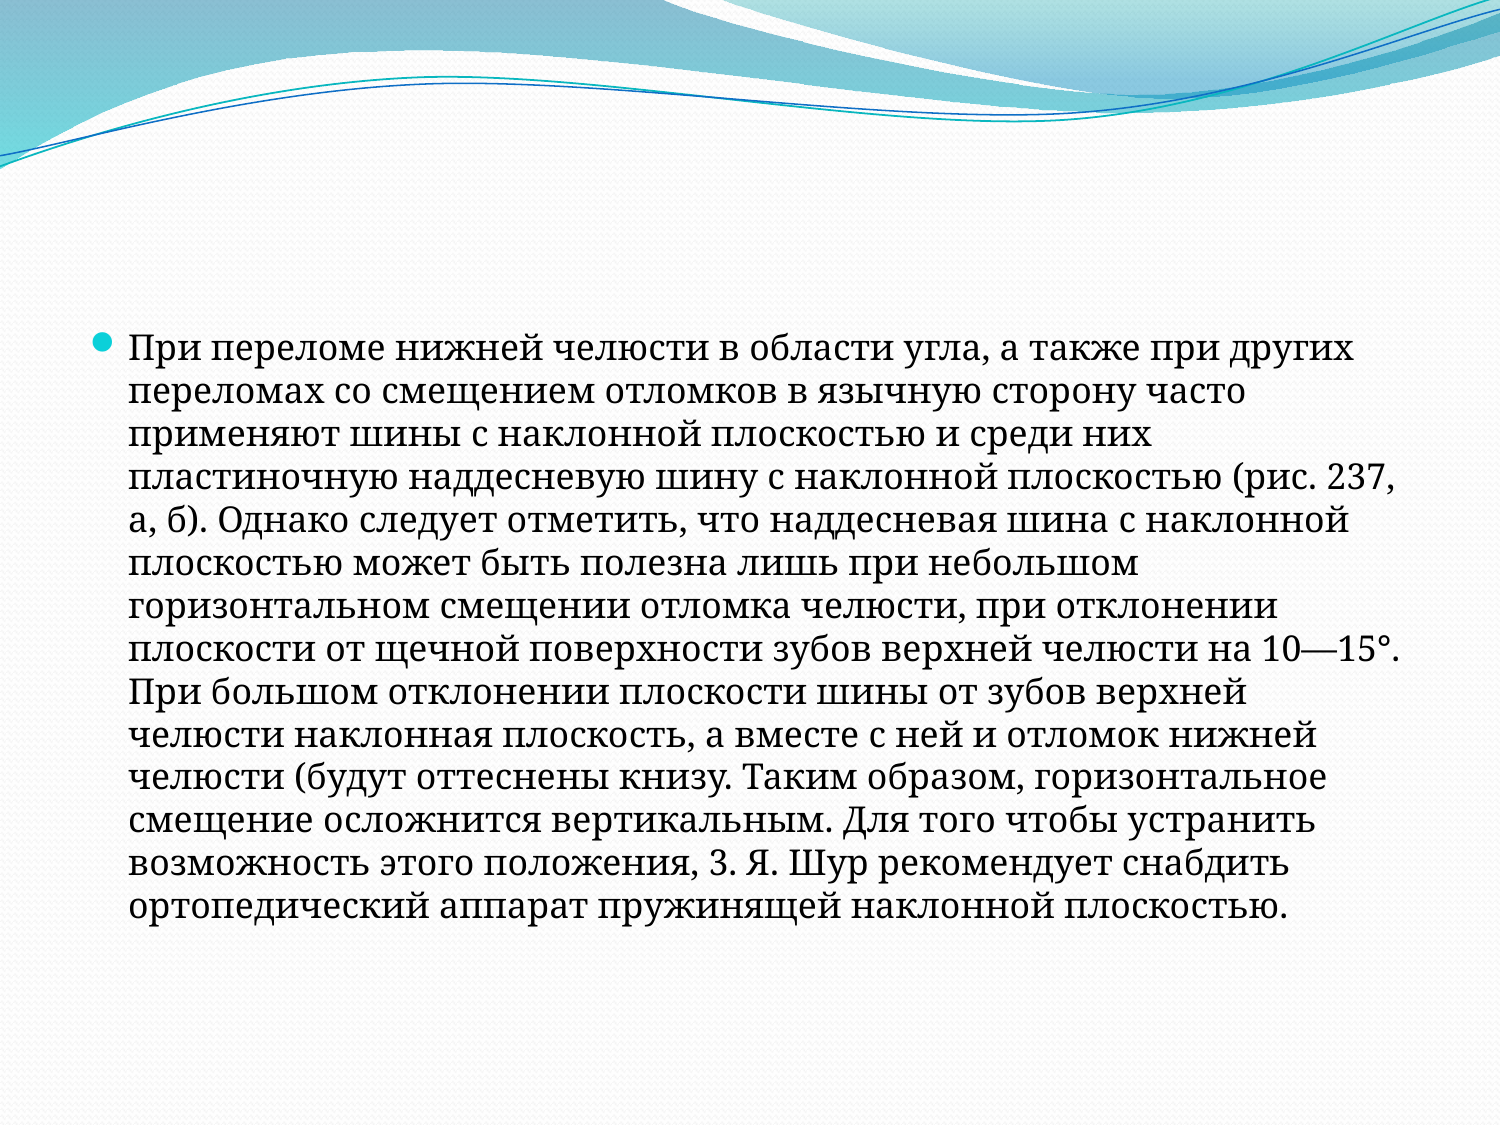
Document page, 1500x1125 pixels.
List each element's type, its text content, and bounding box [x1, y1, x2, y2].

list При переломе нижней челюсти в области угла, а также при других переломах со смещением отломков в язычную сторону часто применяют шины с наклонной плоскостью и среди них пластиночную наддесневую шину с наклонной плоскостью (рис. 237, а, б). Однако следует отметить, что наддесневая шина с наклонной плоскостью может быть полезна лишь при небольшом горизонтальном смещении отломка челюсти, при отклонении плоскости от щечной поверхности зубов верхней челюсти на 10—15°. При большом отклонении плоскости шины от зубов верхней челюсти наклонная плоскость, а вместе с ней и отломок нижней челюсти (будут оттеснены книзу. Таким образом, горизонтальное смещение осложнится вертикальным. Для того чтобы устранить возможность этого положения, 3. Я. Шур рекомендует снабдить ортопедический аппарат пружинящей наклонной плоскостью. [75, 317, 1425, 1038]
